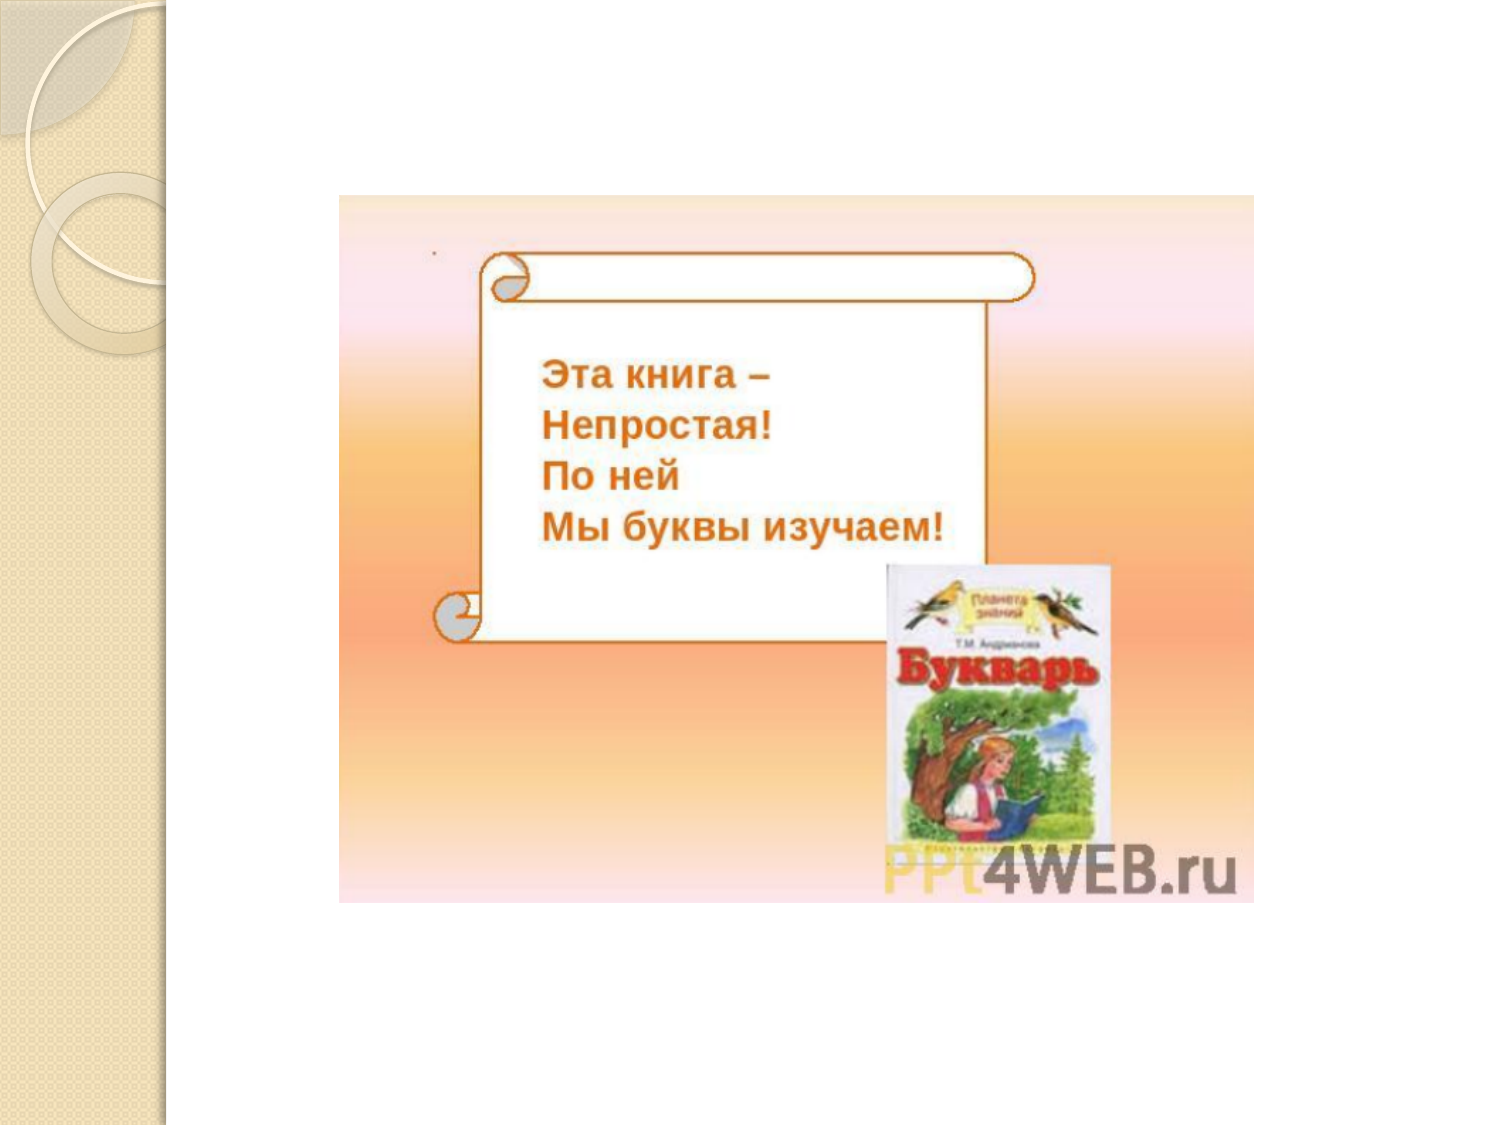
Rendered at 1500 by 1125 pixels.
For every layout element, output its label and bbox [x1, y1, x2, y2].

picture [339, 194, 1255, 903]
